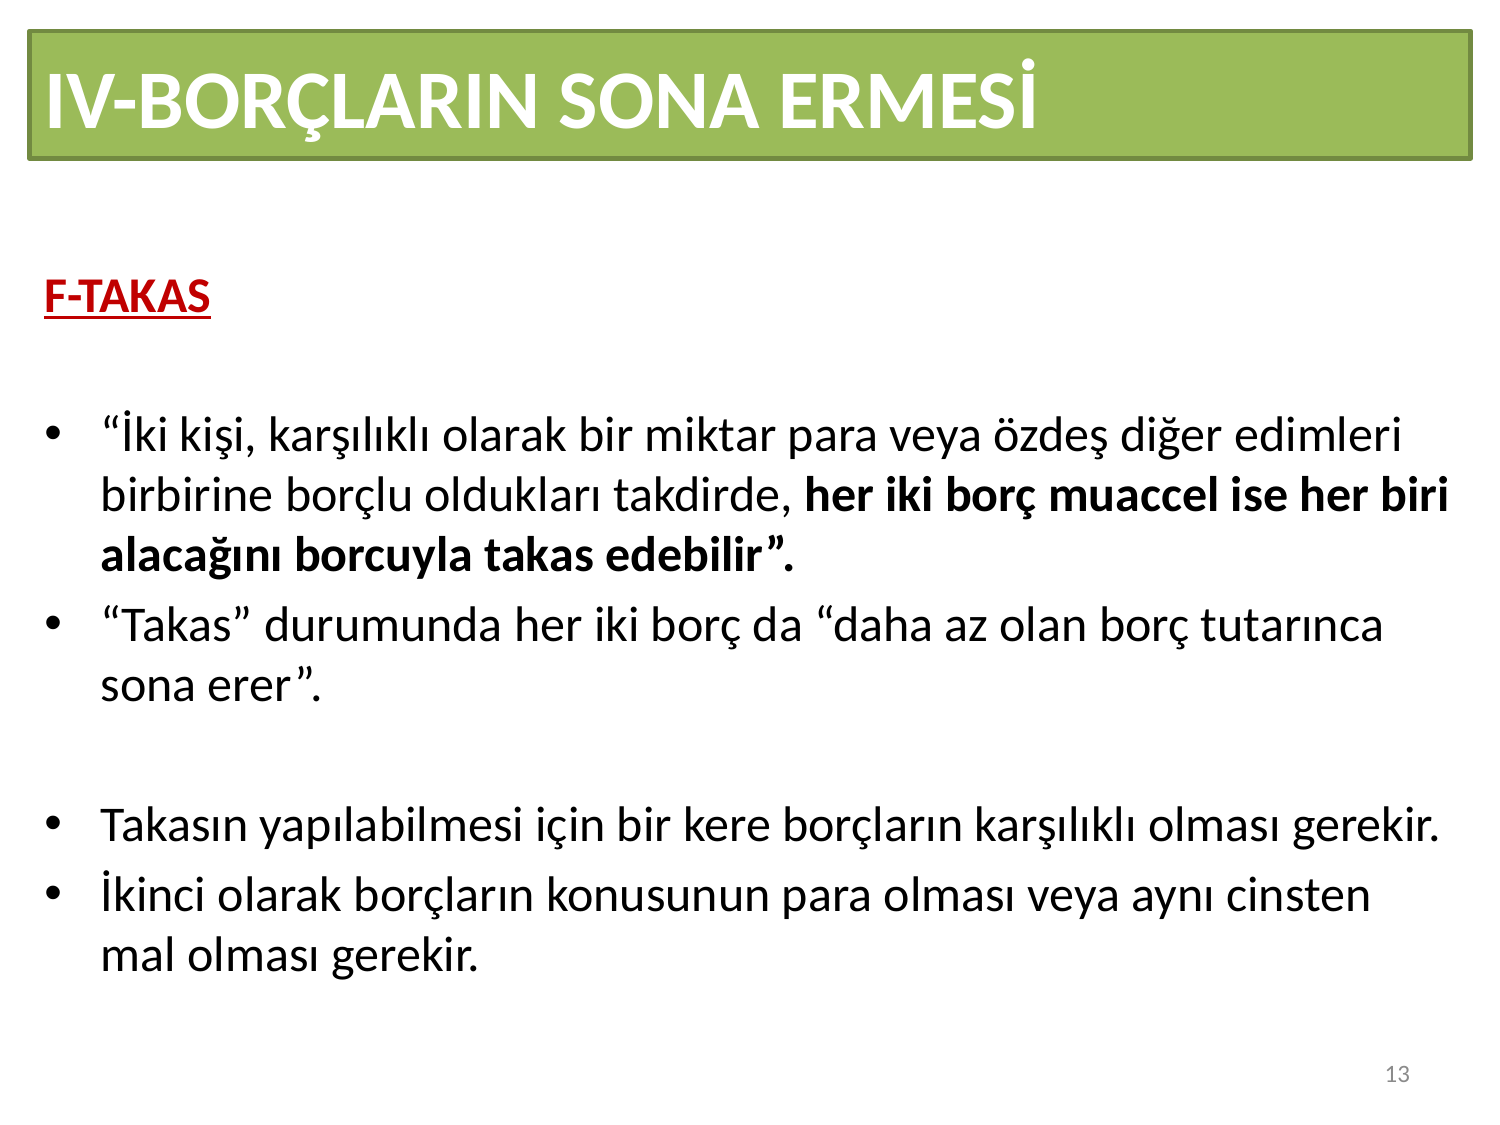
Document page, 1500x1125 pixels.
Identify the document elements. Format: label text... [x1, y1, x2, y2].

list F-TAKAS “İki kişi, karşılıklı olarak bir miktar para veya özdeş diğer edimleri birbirine borçlu oldukları takdirde, her iki borç muaccel ise her biri alacağını borcuyla takas edebilir”. “Takas” durumunda her iki borç da “daha az olan borç tutarınca sona erer”. Takasın yapılabilmesi için bir kere borçların karşılıklı olması gerekir. İkinci olarak borçların konusunun para olması veya aynı cinsten mal olması gerekir. [29, 184, 1471, 1094]
title IV-BORÇLARIN SONA ERMESİ [27, 29, 1473, 161]
slide_number 13 [1074, 1042, 1425, 1103]
